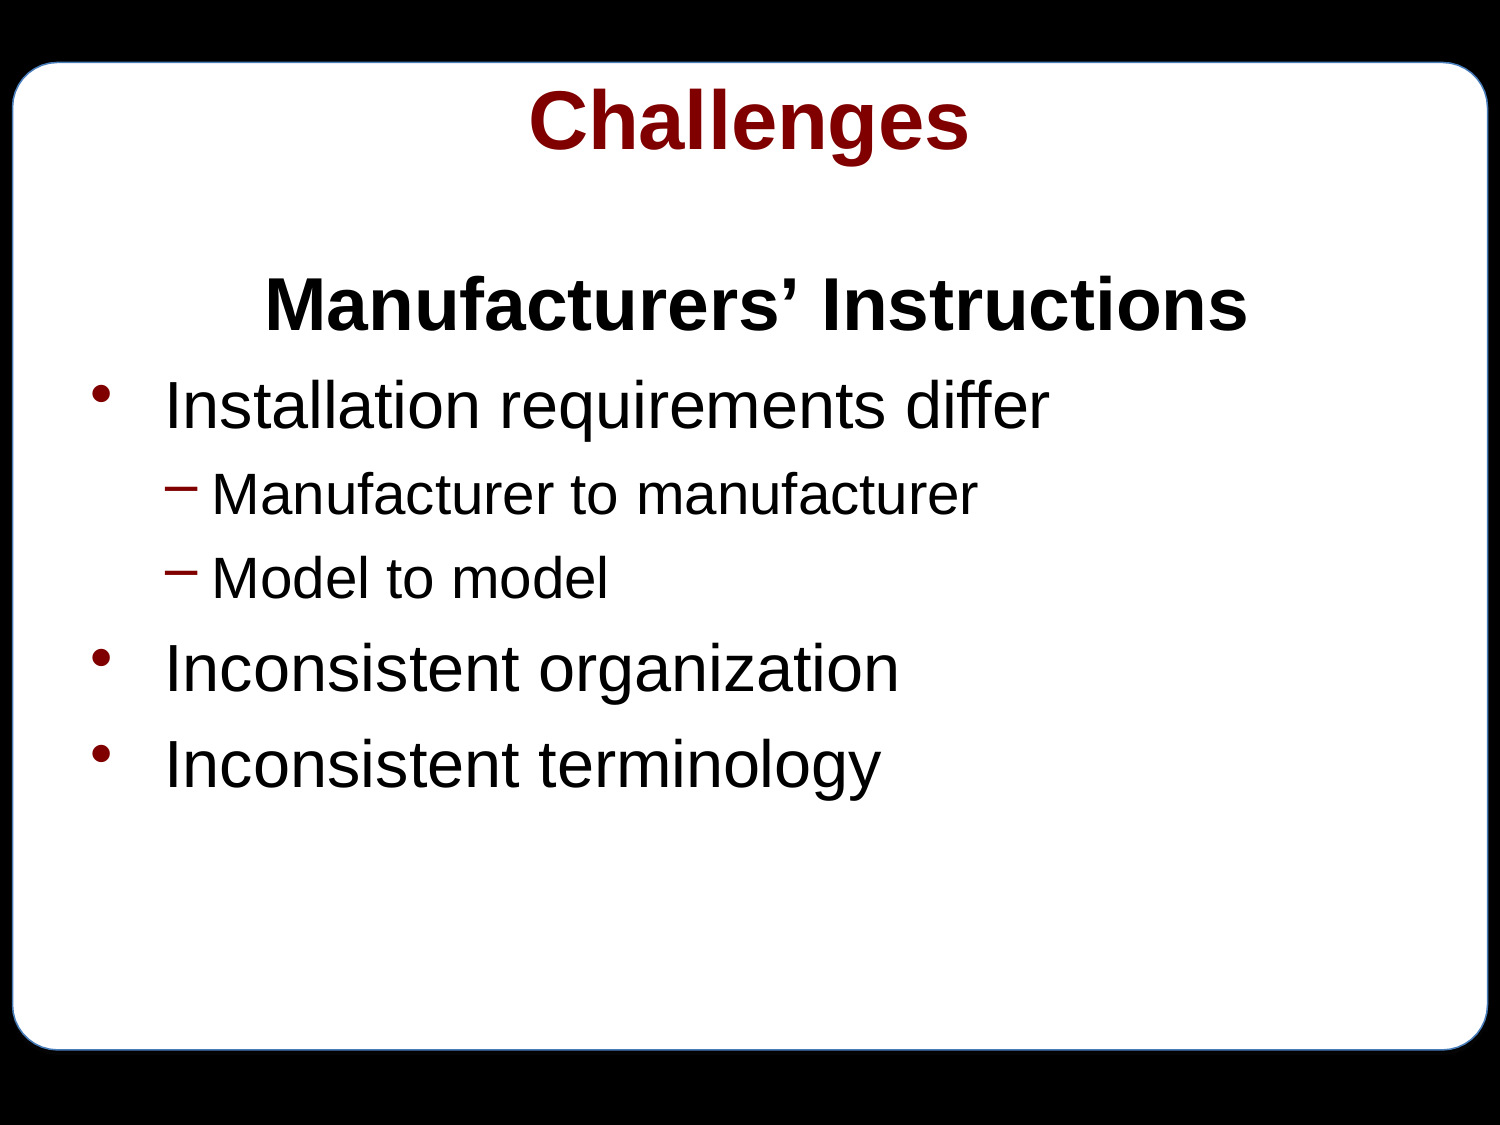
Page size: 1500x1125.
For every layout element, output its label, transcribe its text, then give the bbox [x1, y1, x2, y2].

picture [11, 65, 1489, 1055]
text_box [12, 62, 1488, 1050]
title Challenges [526, 64, 975, 235]
text_box Manufacturers’ Instructions Installation requirements differ Manufacturer to manufacturer Model to model Inconsistent organization Inconsistent terminology [87, 235, 1251, 802]
